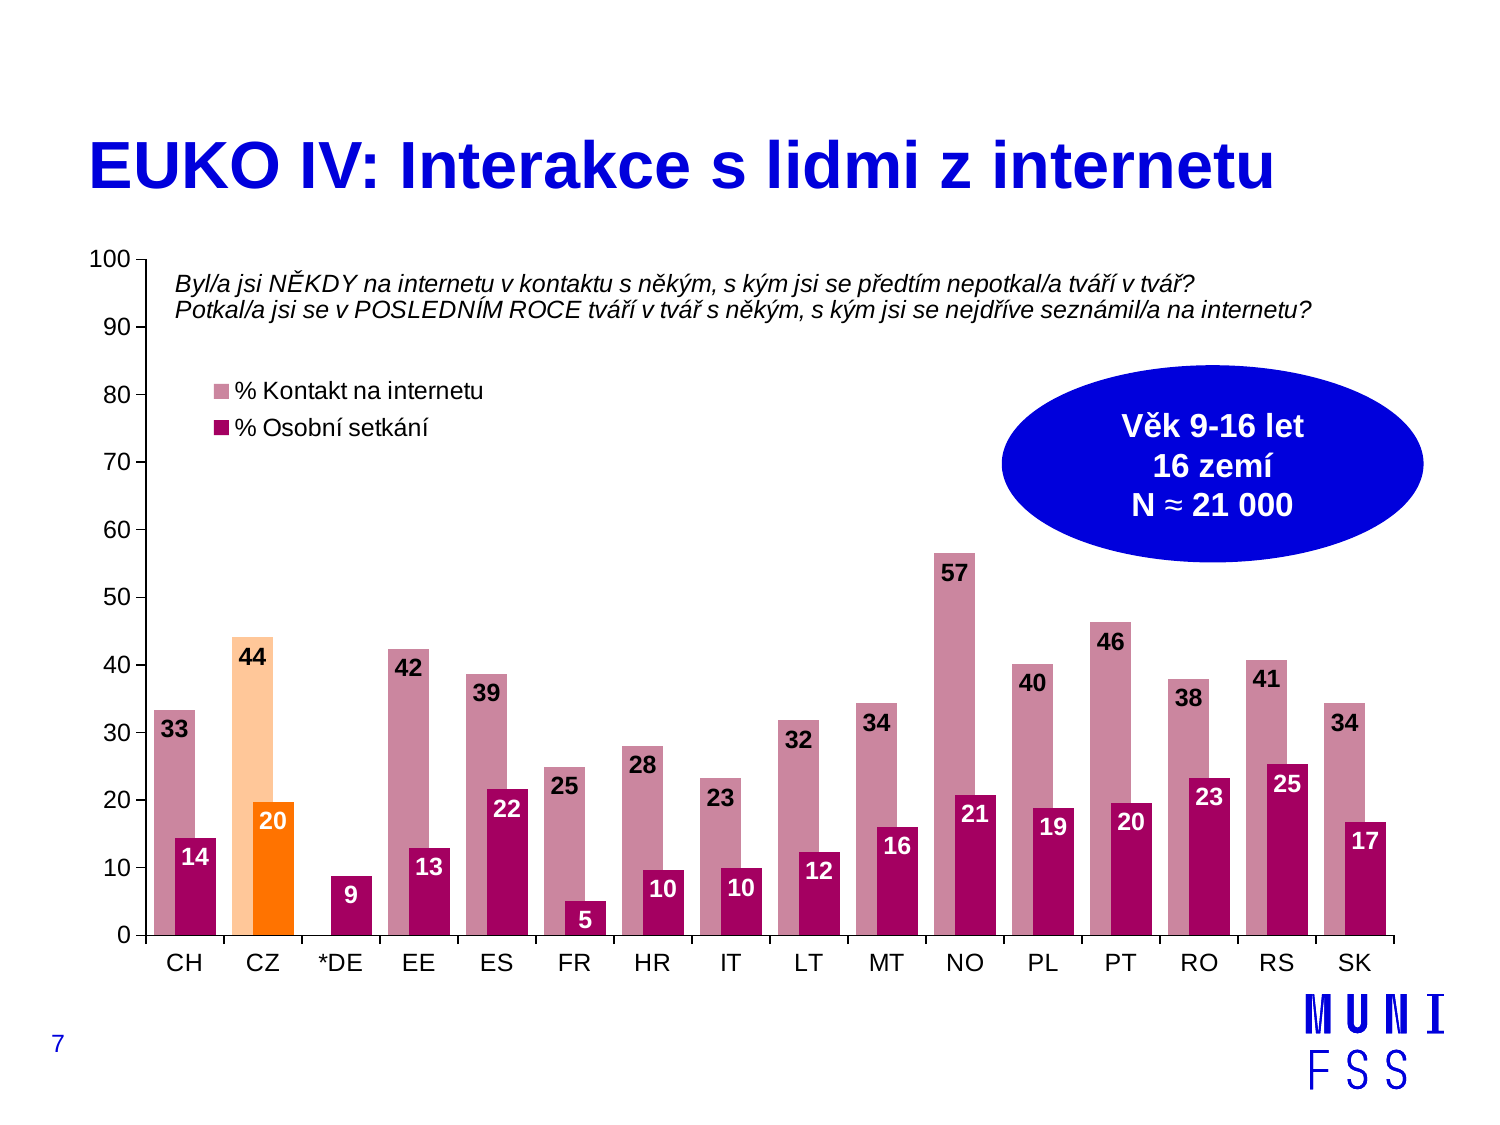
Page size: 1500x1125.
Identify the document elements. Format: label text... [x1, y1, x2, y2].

slide_number 7 [50, 1021, 82, 1063]
title EUKO IV: Interakce s lidmi z internetu [88, 118, 1412, 193]
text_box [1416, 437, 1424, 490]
chart [88, 242, 1412, 992]
